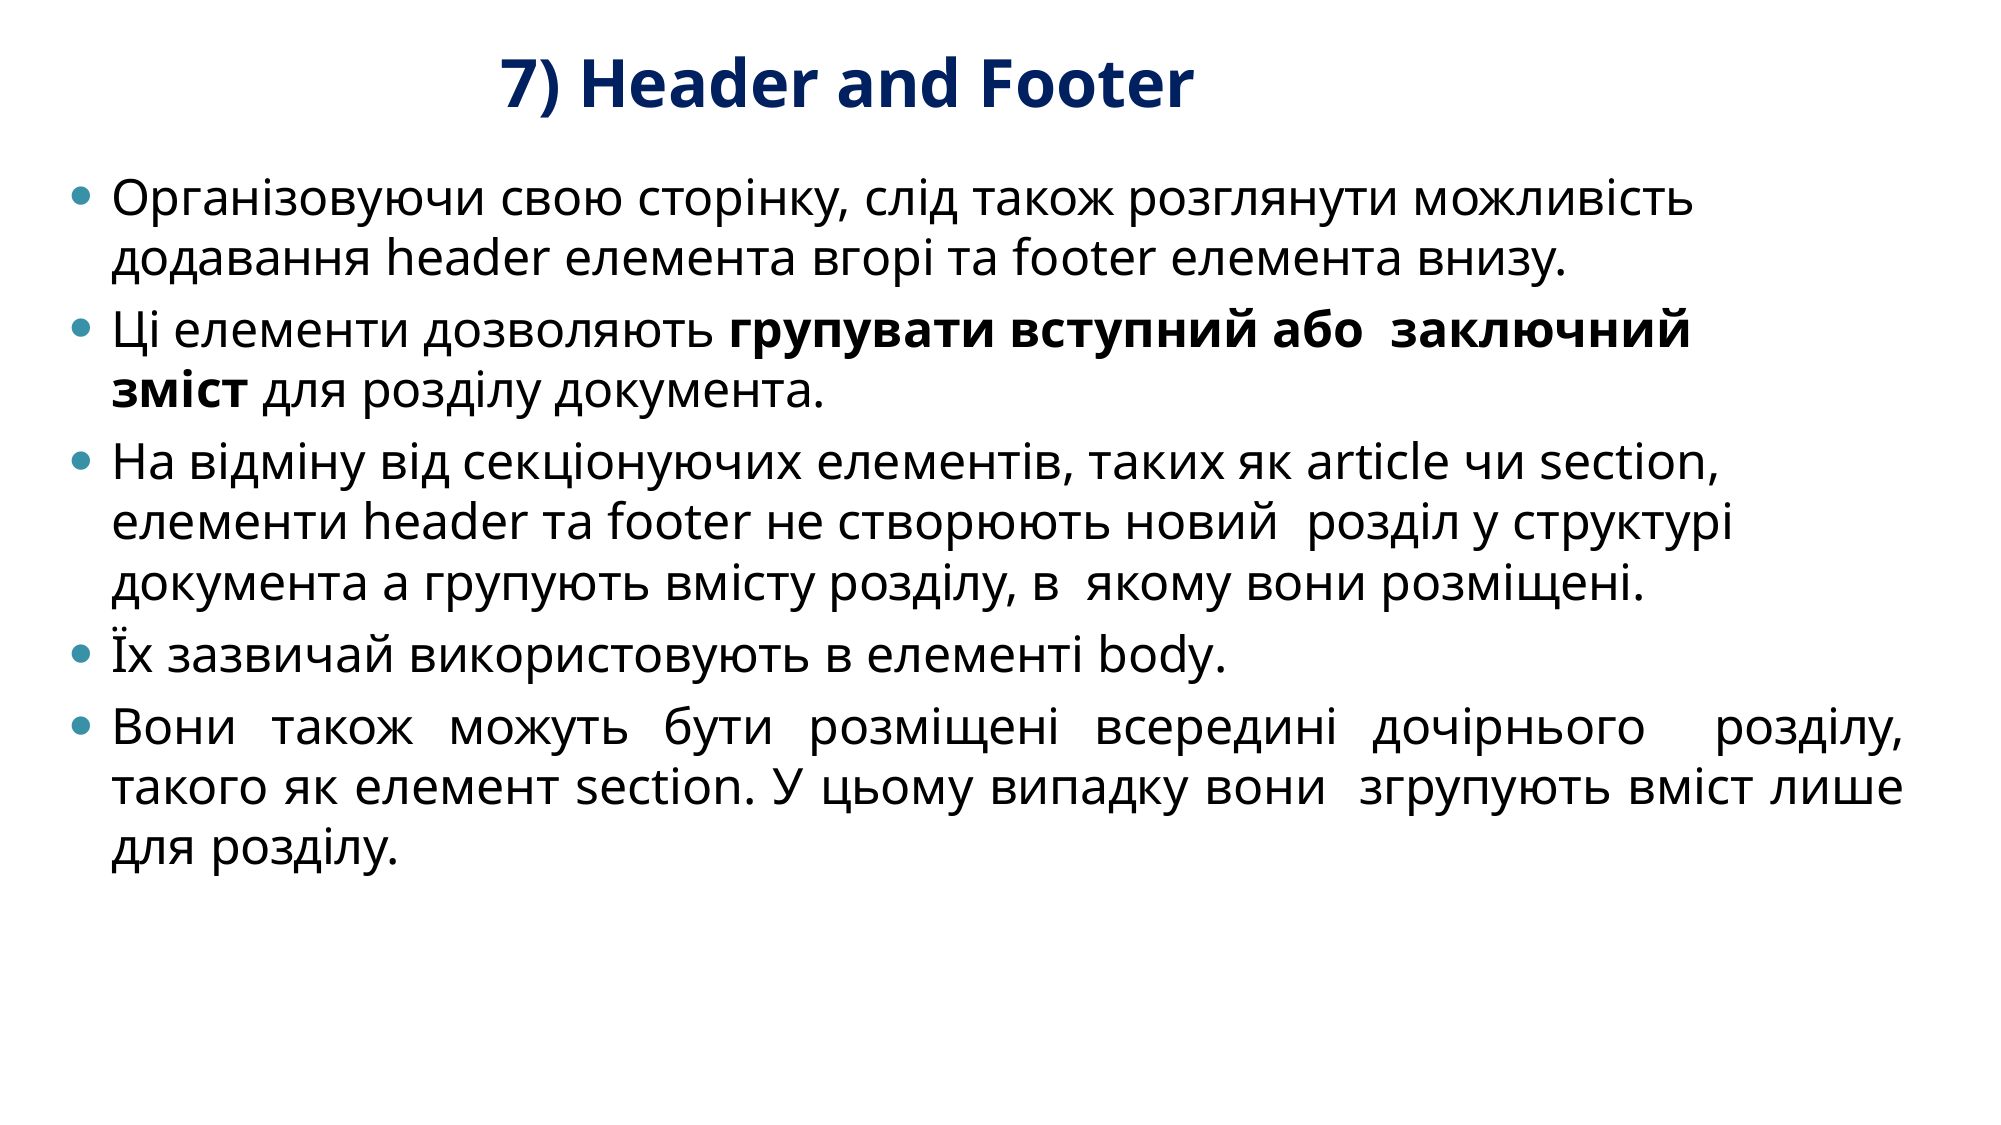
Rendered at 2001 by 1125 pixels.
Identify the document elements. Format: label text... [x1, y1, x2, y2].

title 7) Header and Footer [498, 39, 1261, 162]
text_box Організовуючи свою сторінку, слід також розглянути можливість додавання header елемента вгорі та footer елемента внизу. Ці елементи дозволяють групувати вступний або заключний зміст для розділу документа. На відміну від секціонуючих елементів, таких як article чи section, елементи header та footer не створюють новий розділ у структурі документа а групують вмісту розділу, в якому вони розміщені. Їх зазвичай використовують в елементі body. Вони також можуть бути розміщені всередині дочірнього розділу, такого як елемент section. У цьому випадку вони згрупують вміст лише для розділу. [62, 162, 1909, 876]
